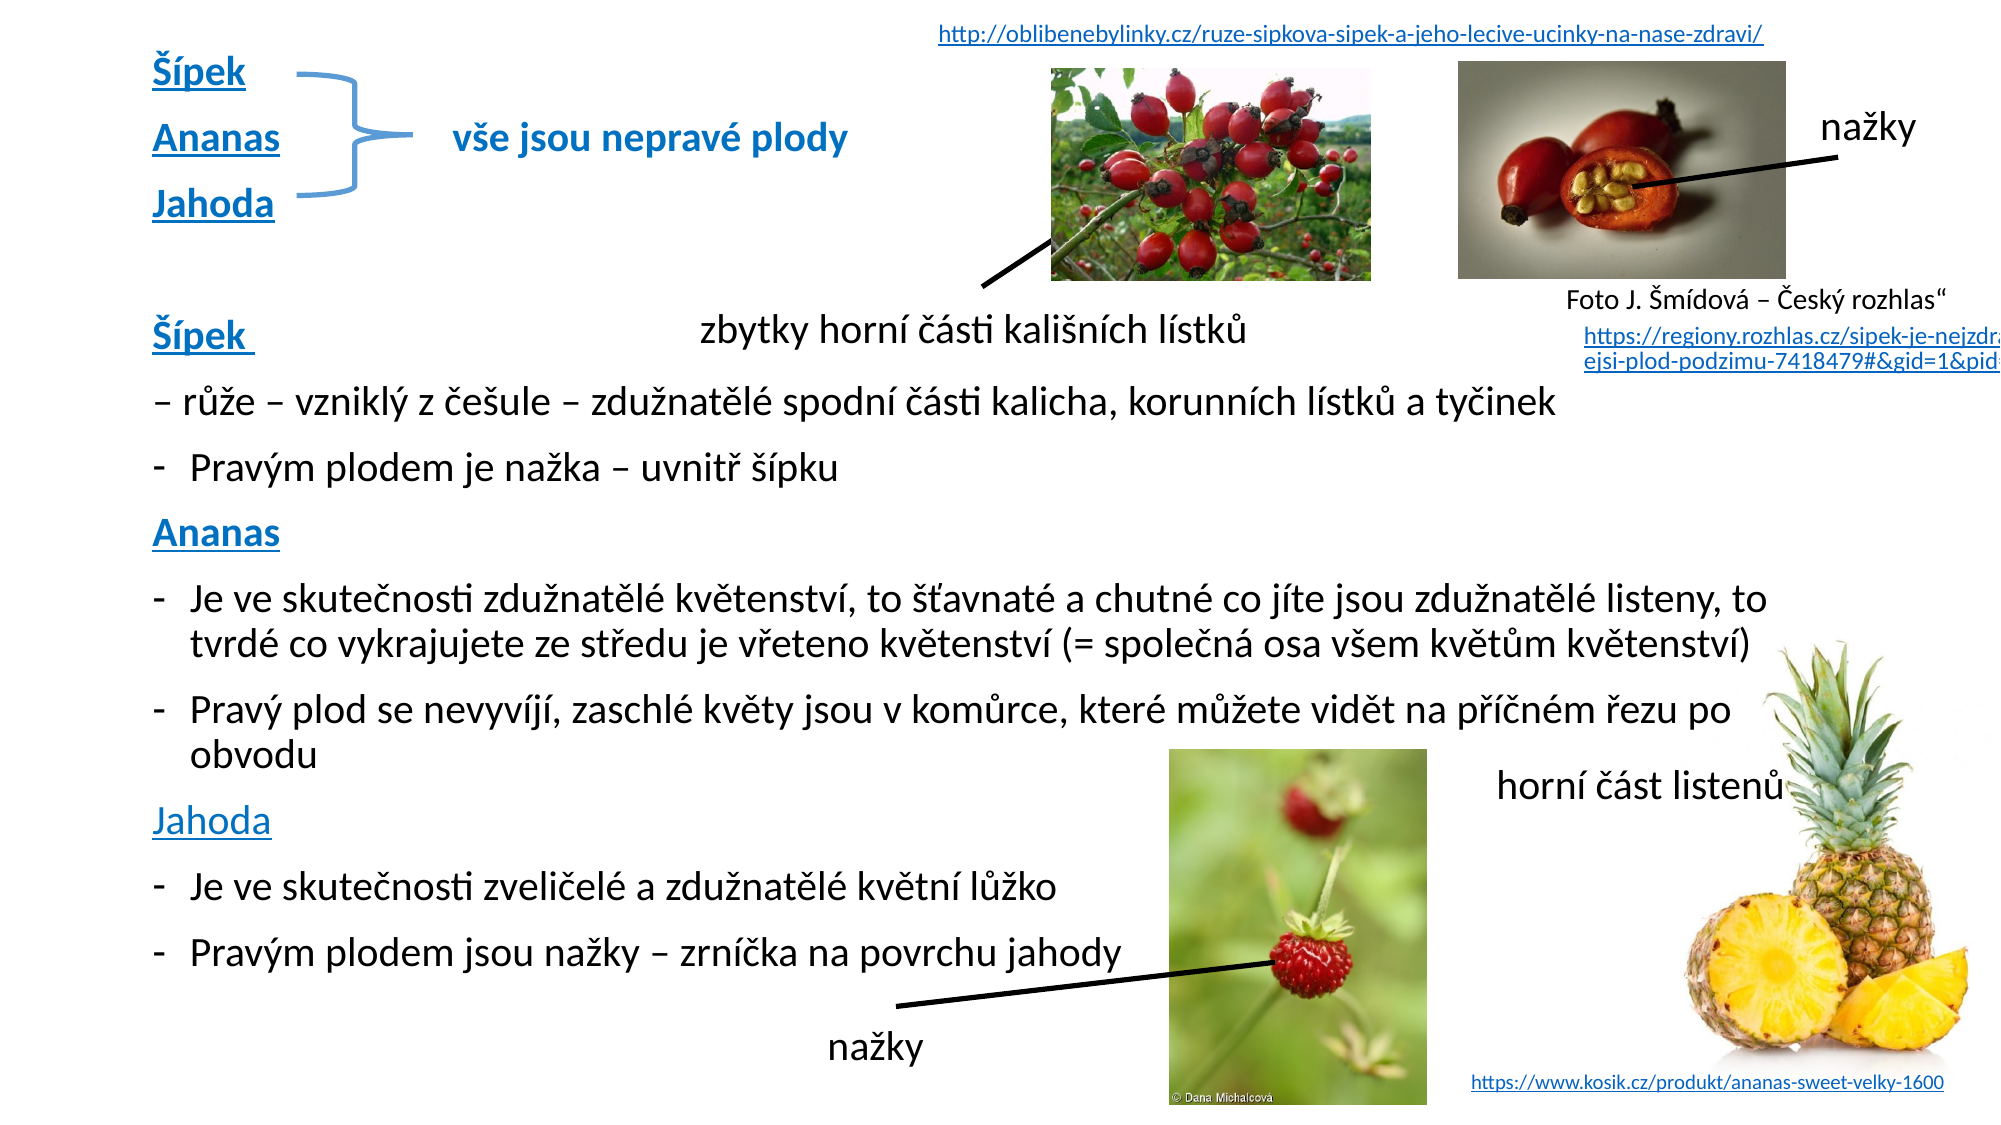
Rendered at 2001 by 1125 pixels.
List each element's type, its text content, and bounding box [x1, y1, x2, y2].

text_box [296, 73, 413, 197]
text_box horní část listenů [1481, 750, 1640, 815]
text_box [682, 10, 1786, 361]
list Šípek Ananas vše jsou nepravé plody Jahoda Šípek – růže – vzniklý z češule – zdužnatělé spodní části kalicha, korunních lístků a tyčinek Pravým plodem je nažka – uvnitř šípku Ananas Je ve skutečnosti zdužnatělé květenství, to šťavnaté a chutné co jíte jsou zdužnatělé listeny, to tvrdé co vykrajujete ze středu je vřeteno květenství (= společná osa všem květům květenství) Pravý plod se nevyvíjí, zaschlé květy jsou v komůrce, které můžete vidět na příčném řezu po obvodu Jahoda Je ve skutečnosti zveličelé a zdužnatělé květní lůžko Pravým plodem jsou nažky – zrníčka na povrchu jahody [137, 42, 1863, 1012]
text_box https://www.kosik.cz/produkt/ananas-sweet-velky-1600 [1456, 1061, 1960, 1101]
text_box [812, 749, 1427, 1105]
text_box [1458, 61, 2000, 419]
picture [1640, 613, 2000, 1098]
